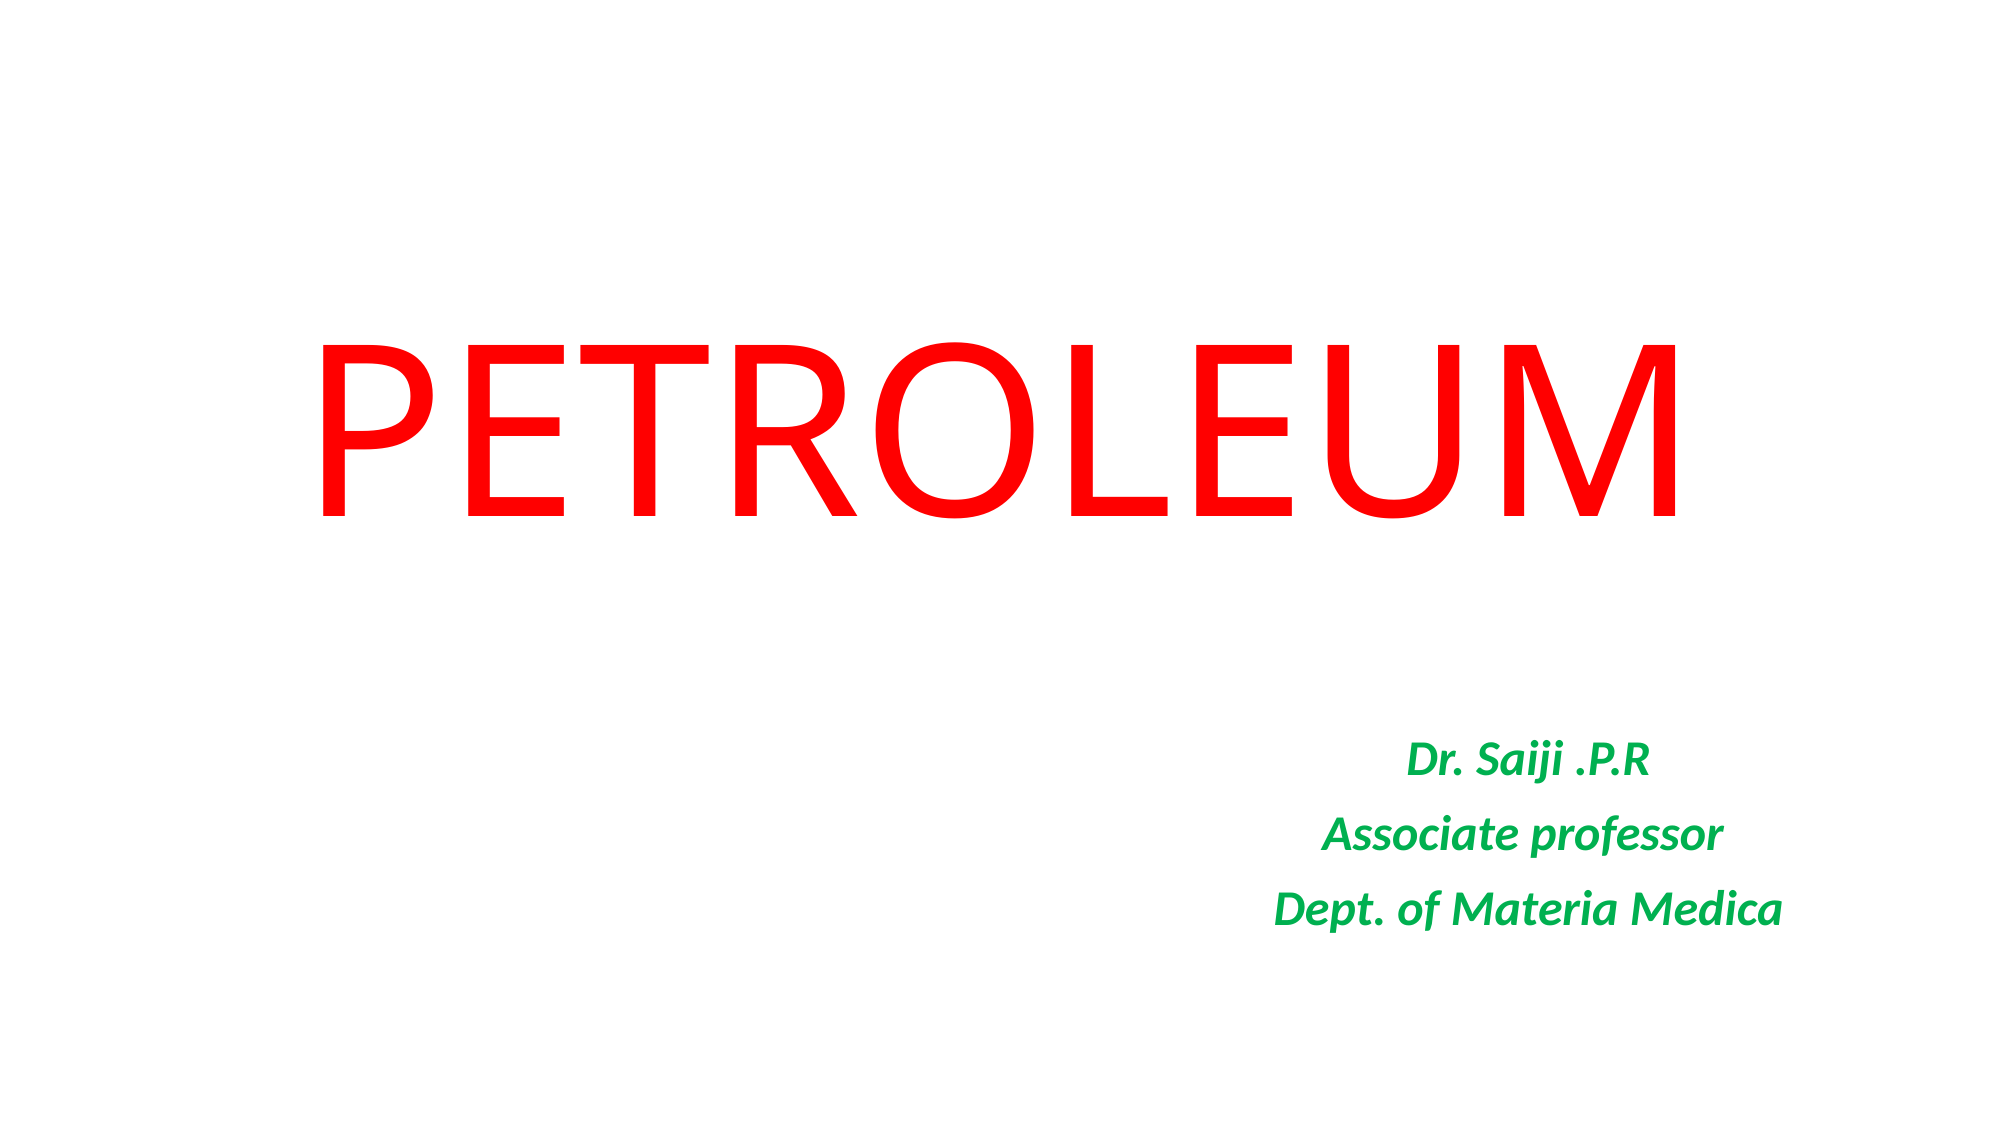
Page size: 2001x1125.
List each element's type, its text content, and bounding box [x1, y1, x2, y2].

title PETROLEUM [249, 184, 1750, 576]
subtitle Dr. Saiji .P.R Associate professor Dept. of Materia Medica [1076, 725, 1982, 997]
